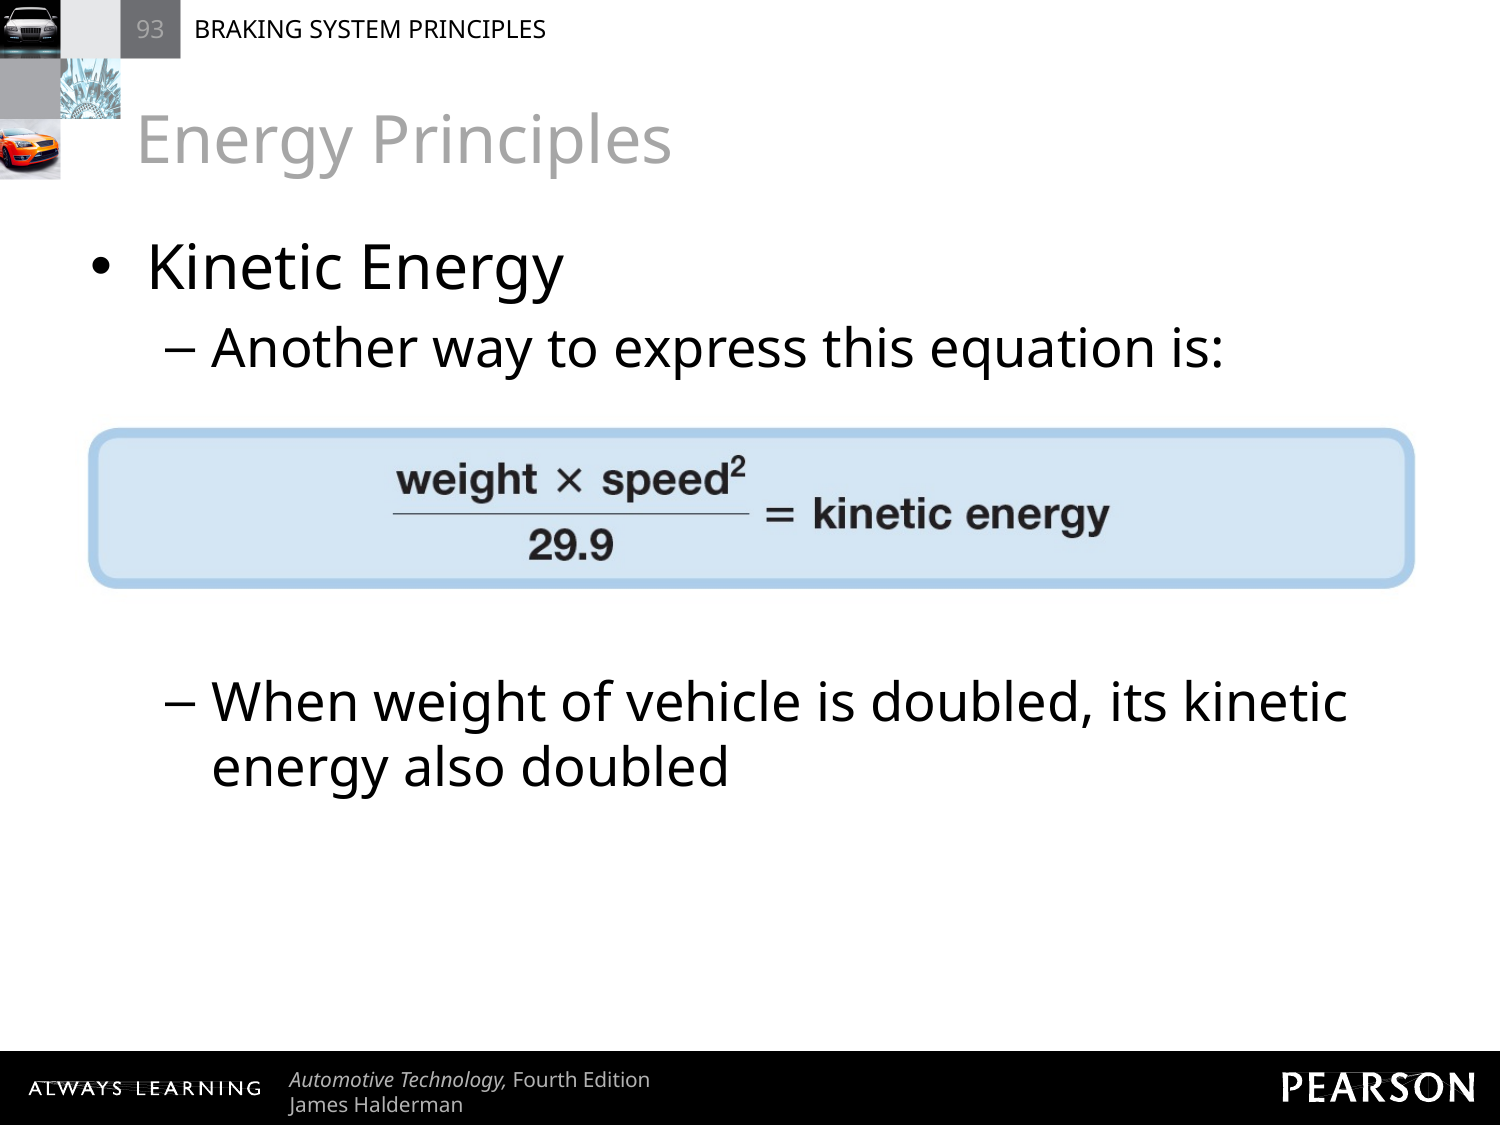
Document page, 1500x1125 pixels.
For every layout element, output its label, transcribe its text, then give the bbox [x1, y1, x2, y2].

title Energy Principles [120, 61, 1426, 212]
list Kinetic Energy Another way to express this equation is: When weight of vehicle is doubled, its kinetic energy also doubled [75, 611, 1425, 1014]
picture [0, 0, 188, 188]
list Kinetic Energy Another way to express this equation is: When weight of vehicle is doubled, its kinetic energy also doubled [75, 219, 1425, 414]
picture [75, 414, 1426, 604]
